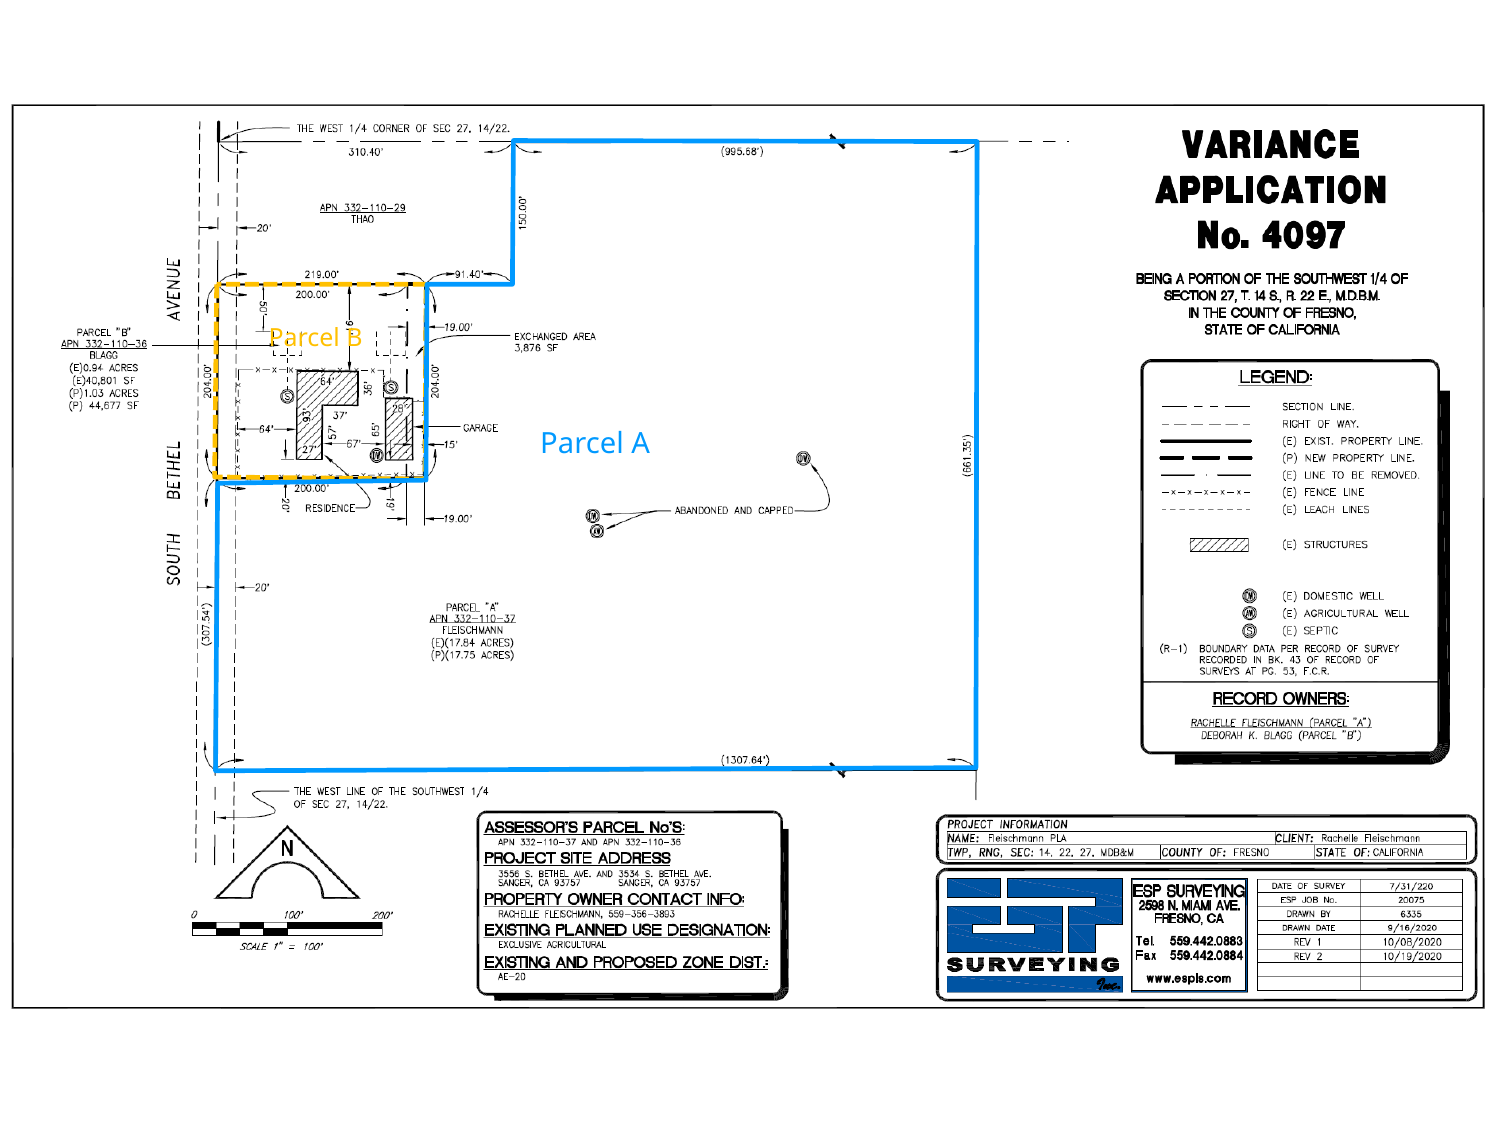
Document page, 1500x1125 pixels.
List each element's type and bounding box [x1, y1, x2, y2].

picture [0, 90, 1500, 1035]
